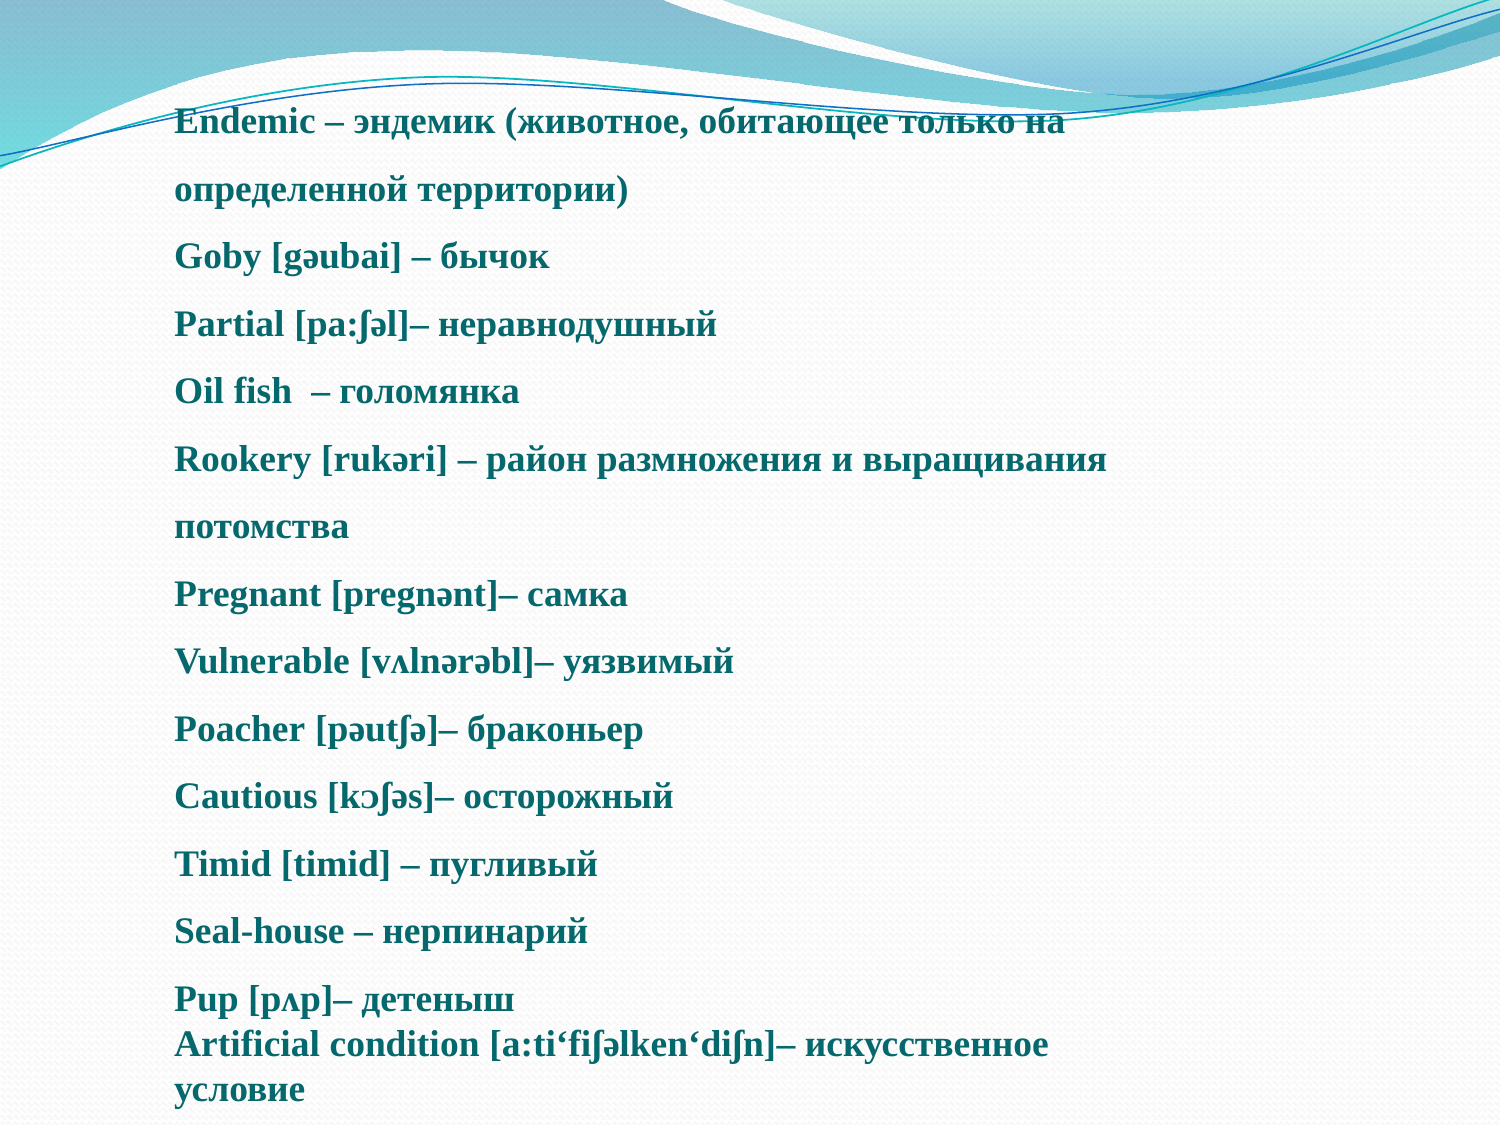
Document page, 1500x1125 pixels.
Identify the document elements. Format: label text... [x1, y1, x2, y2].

text_box Endemic – эндемик (животное, обитающее только на определенной территории) Goby [gǝubai] – бычок Partial [pa:ʃǝl]– неравнодушный Oil fish – голомянка Rookery [rukǝri] – район размножения и выращивания потомства Pregnant [pregnǝnt]– самка Vulnerable [vʌlnǝrǝbl]– уязвимый Poacher [pǝutʃǝ]– браконьер Cautious [kᴐʃǝs]– осторожный Timid [timid] – пугливый Seal-house – нерпинарий Pup [pʌp]– детеныш Artificial condition [a:ti‘fiʃǝlken‘diʃn]– искусственное условие [159, 66, 1125, 1117]
